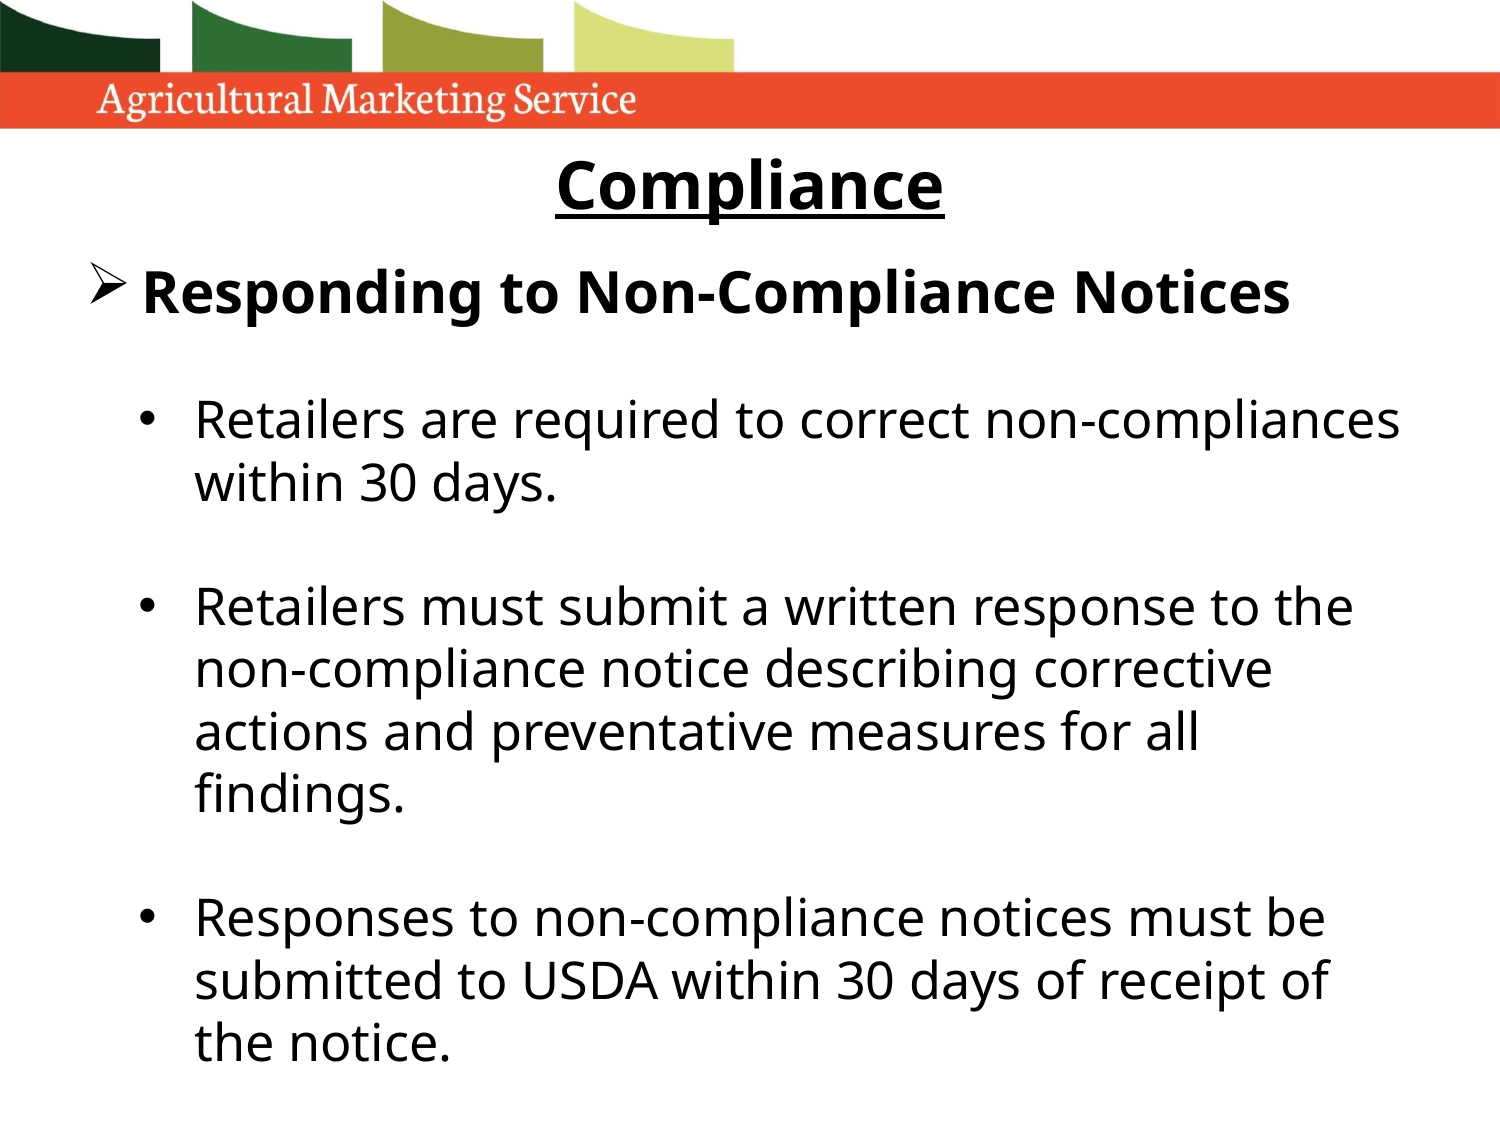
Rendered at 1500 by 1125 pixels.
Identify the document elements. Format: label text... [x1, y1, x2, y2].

title Compliance [75, 137, 1425, 233]
list Responding to Non-Compliance Notices Retailers are required to correct non-compliances within 30 days. Retailers must submit a written response to the non-compliance notice describing corrective actions and preventative measures for all findings. Responses to non-compliance notices must be submitted to USDA within 30 days of receipt of the notice. [75, 249, 1425, 993]
picture [0, 0, 1500, 129]
